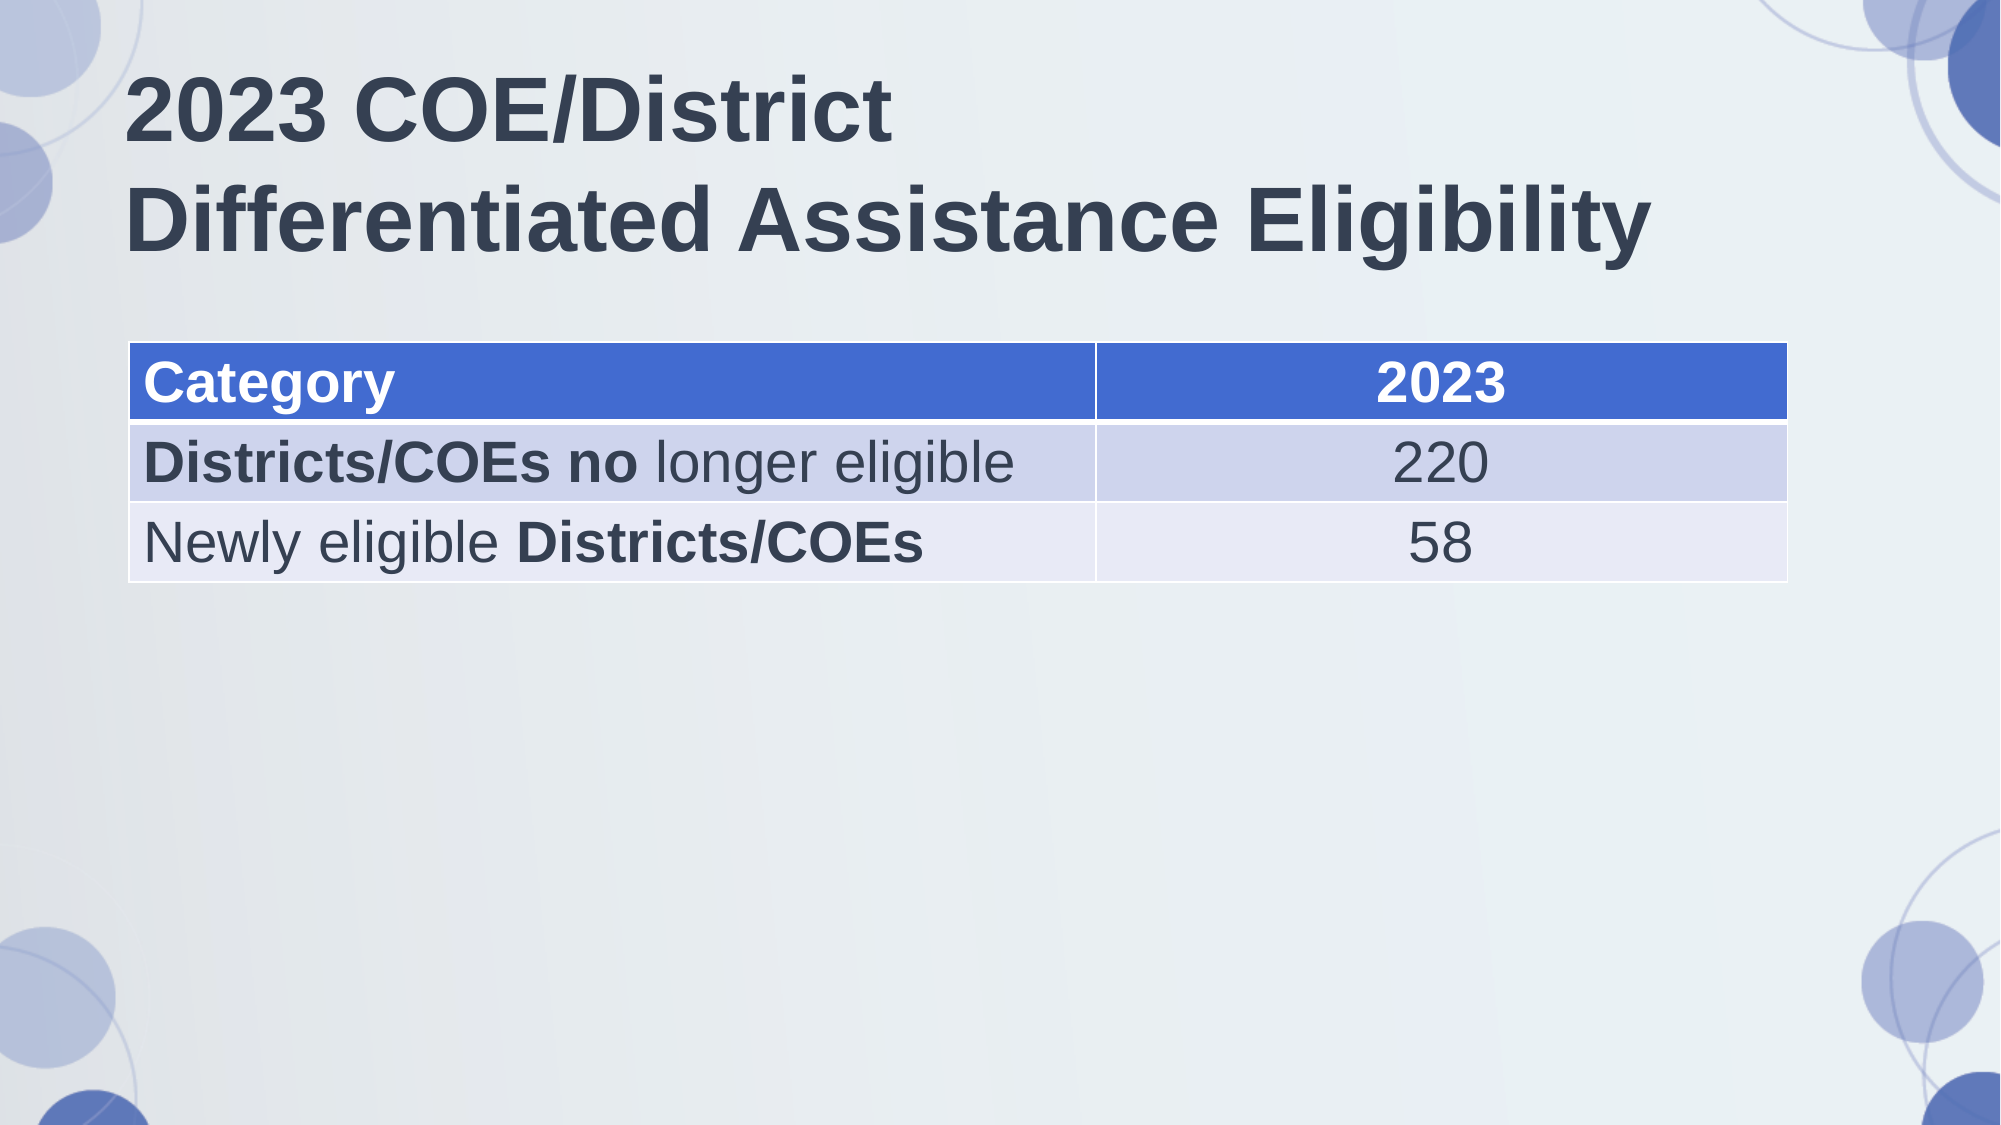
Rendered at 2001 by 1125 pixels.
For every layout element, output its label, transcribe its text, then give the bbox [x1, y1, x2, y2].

table_header Category [130, 343, 1095, 419]
picture [0, 0, 2001, 1125]
table_header 2023 [1097, 343, 1787, 419]
table_cell 220 [1097, 425, 1787, 501]
table_cell Newly eligible Districts/COEs [130, 503, 1095, 581]
title 2023 COE/District Differentiated Assistance Eligibility [109, 50, 1891, 269]
table_cell 58 [1097, 503, 1787, 581]
table_cell Districts/COEs no longer eligible [130, 425, 1095, 501]
